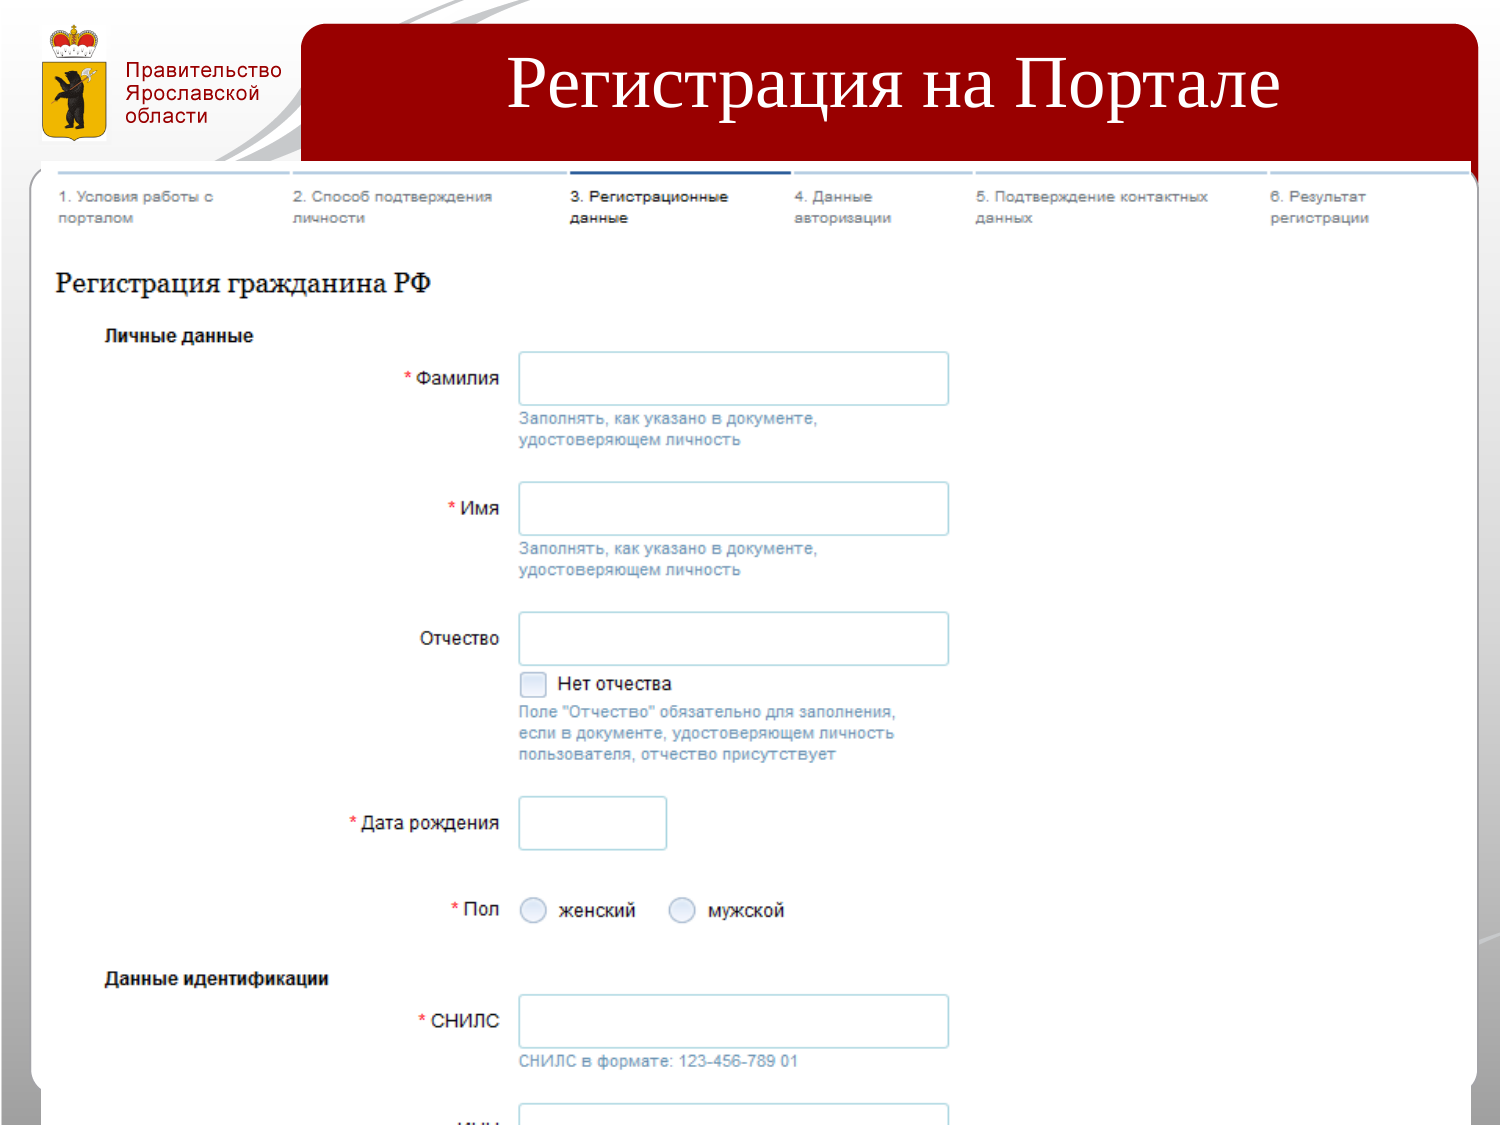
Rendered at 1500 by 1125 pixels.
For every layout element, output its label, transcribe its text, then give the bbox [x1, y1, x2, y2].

text_box Регистрация на Портале [348, 0, 1441, 130]
picture [0, 0, 1500, 1125]
